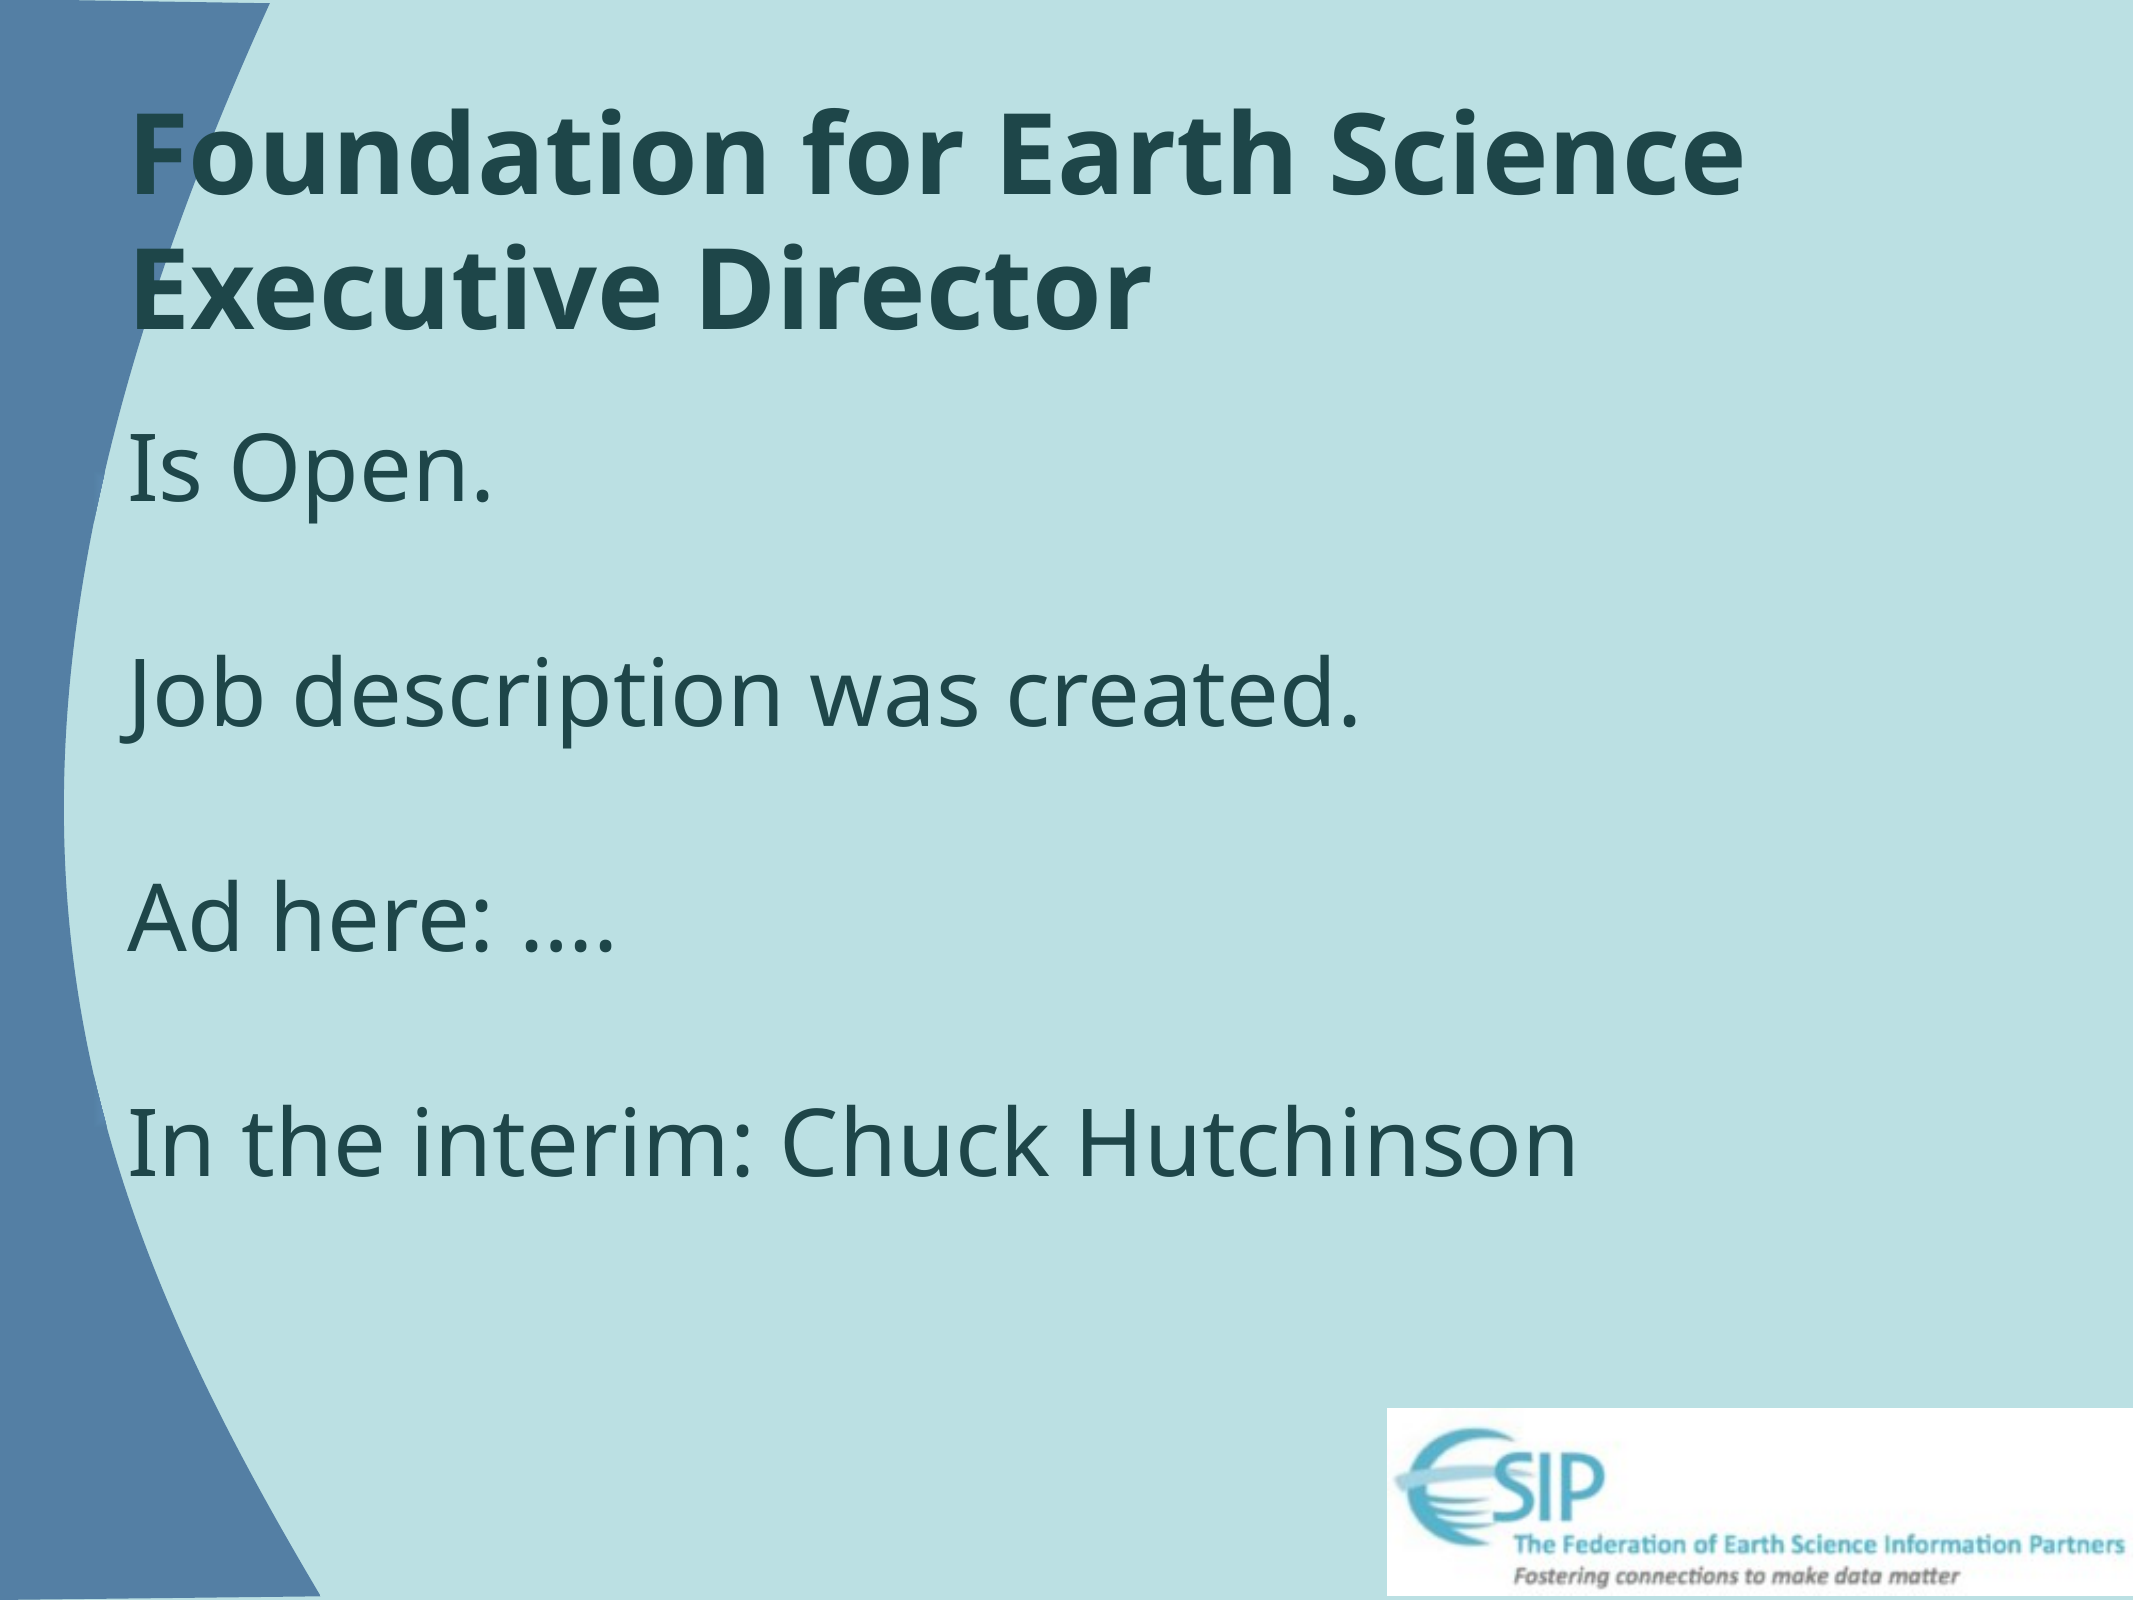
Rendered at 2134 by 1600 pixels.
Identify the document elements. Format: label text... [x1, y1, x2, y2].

picture [1387, 1408, 2134, 1597]
title Foundation for Earth Science Executive Director [106, 63, 2028, 374]
text_box [0, 0, 321, 1600]
list Is Open. Job description was created. Ad here: …. In the interim: Chuck Hutchinson [106, 386, 2028, 1517]
